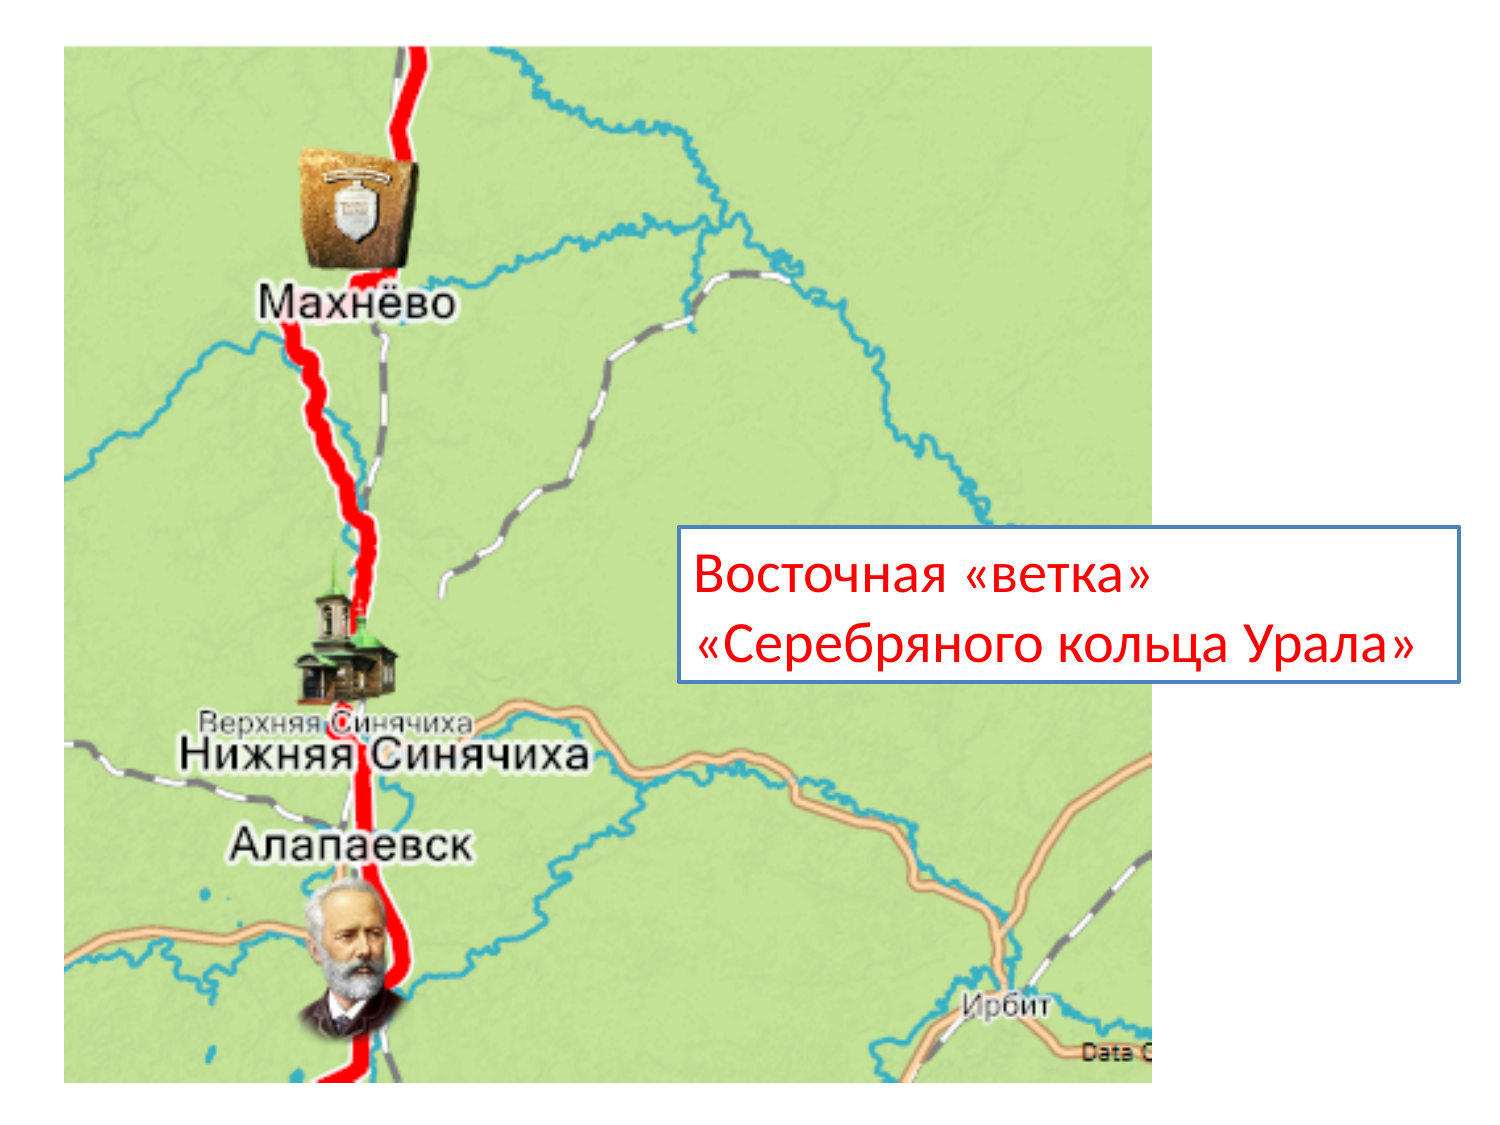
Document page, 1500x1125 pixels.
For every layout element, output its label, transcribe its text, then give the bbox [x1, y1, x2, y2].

text_box Восточная «ветка» «Серебряного кольца Урала» [1157, 525, 1461, 684]
picture [64, 42, 1152, 1083]
